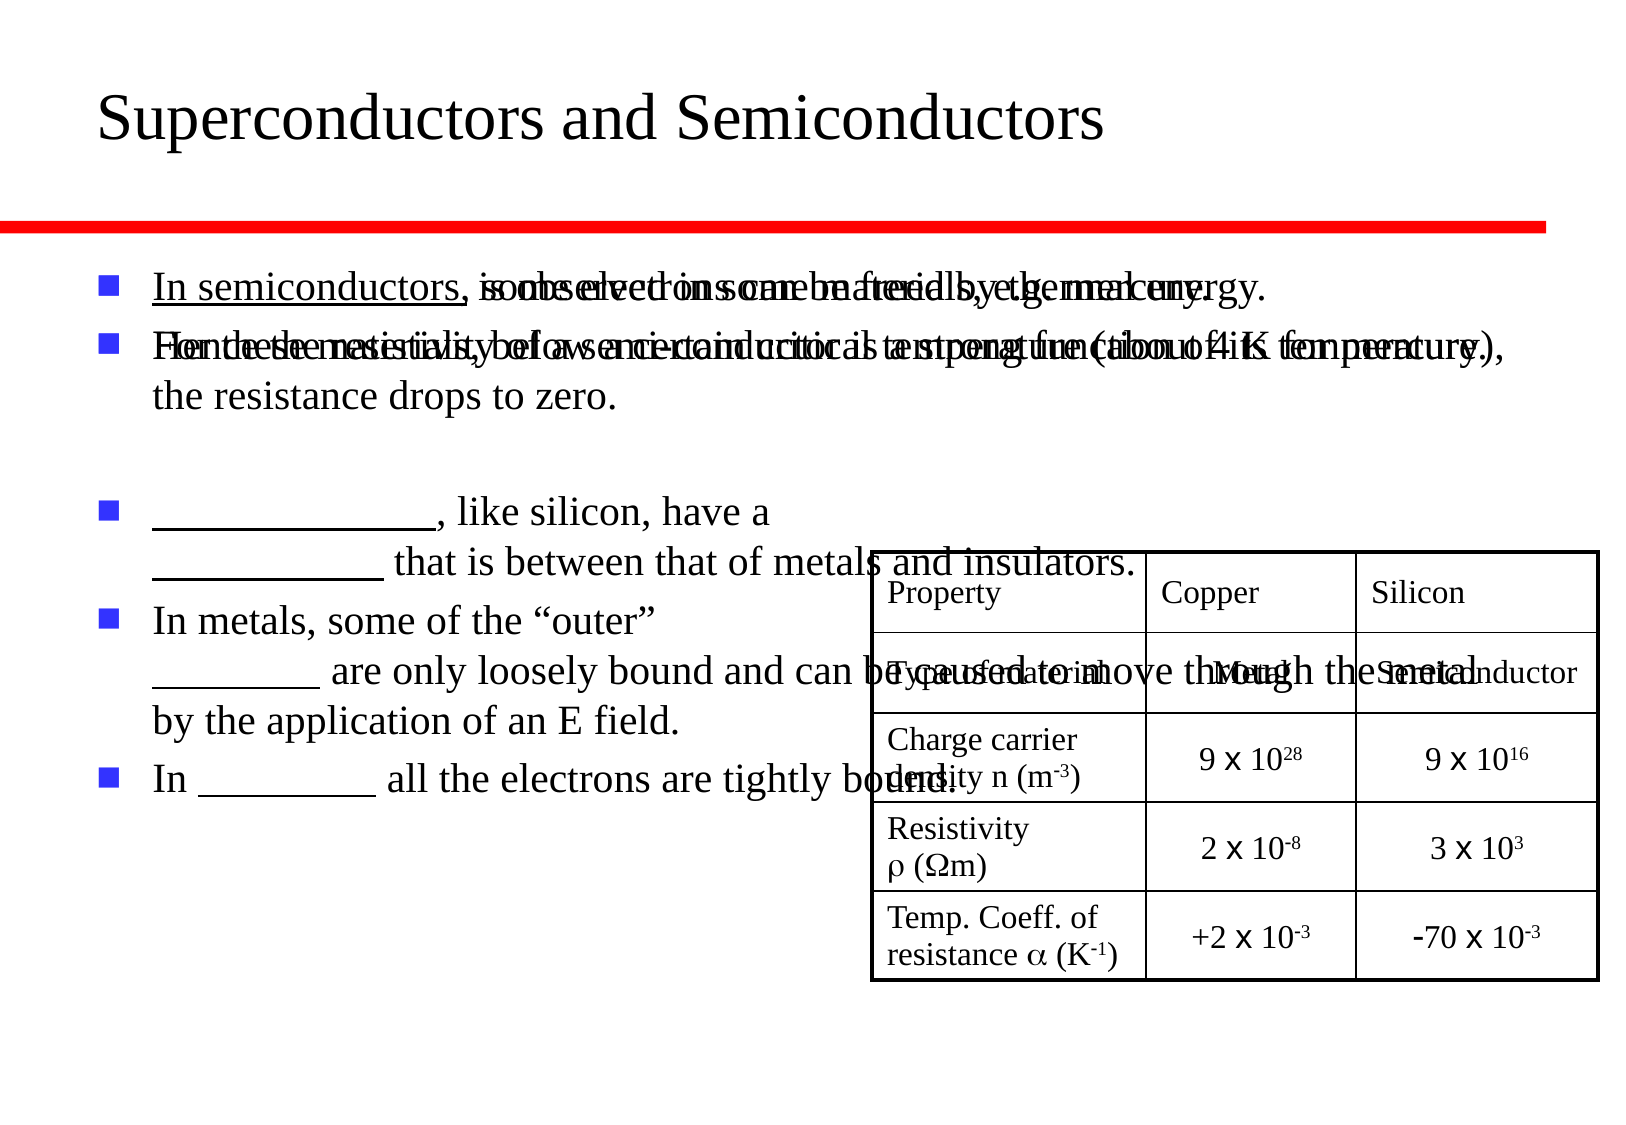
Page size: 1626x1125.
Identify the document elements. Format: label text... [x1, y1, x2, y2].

table_cell Charge carrier density n (m-3) [874, 714, 1145, 801]
table_header Silicon [1357, 554, 1596, 632]
table_header Copper [1147, 554, 1355, 632]
table_cell Resistivity r (Wm) [874, 803, 1145, 890]
table_cell 3 x 103 [1357, 803, 1596, 890]
table_header Property [874, 554, 1145, 632]
table_cell +2 x 10-3 [1147, 892, 1355, 978]
table_cell 2 x 10-8 [1147, 803, 1355, 890]
table_cell Semiconductor [1357, 633, 1596, 712]
list In semiconductors, some electrons can be freed by thermal energy. Hence the resistivity of a semi-conductor is a strong function of its temperature. [80, 251, 1544, 1095]
table_cell -70 x 10-3 [1357, 892, 1596, 978]
table_cell Metal [1147, 633, 1355, 712]
table_cell Type of material [874, 633, 1145, 712]
table_cell 9 x 1016 [1357, 714, 1596, 801]
title Superconductors and Semiconductors [80, 18, 1544, 207]
table_cell 9 x 1028 [1147, 714, 1355, 801]
table_cell Temp. Coeff. of resistance a (K-1) [874, 892, 1145, 978]
